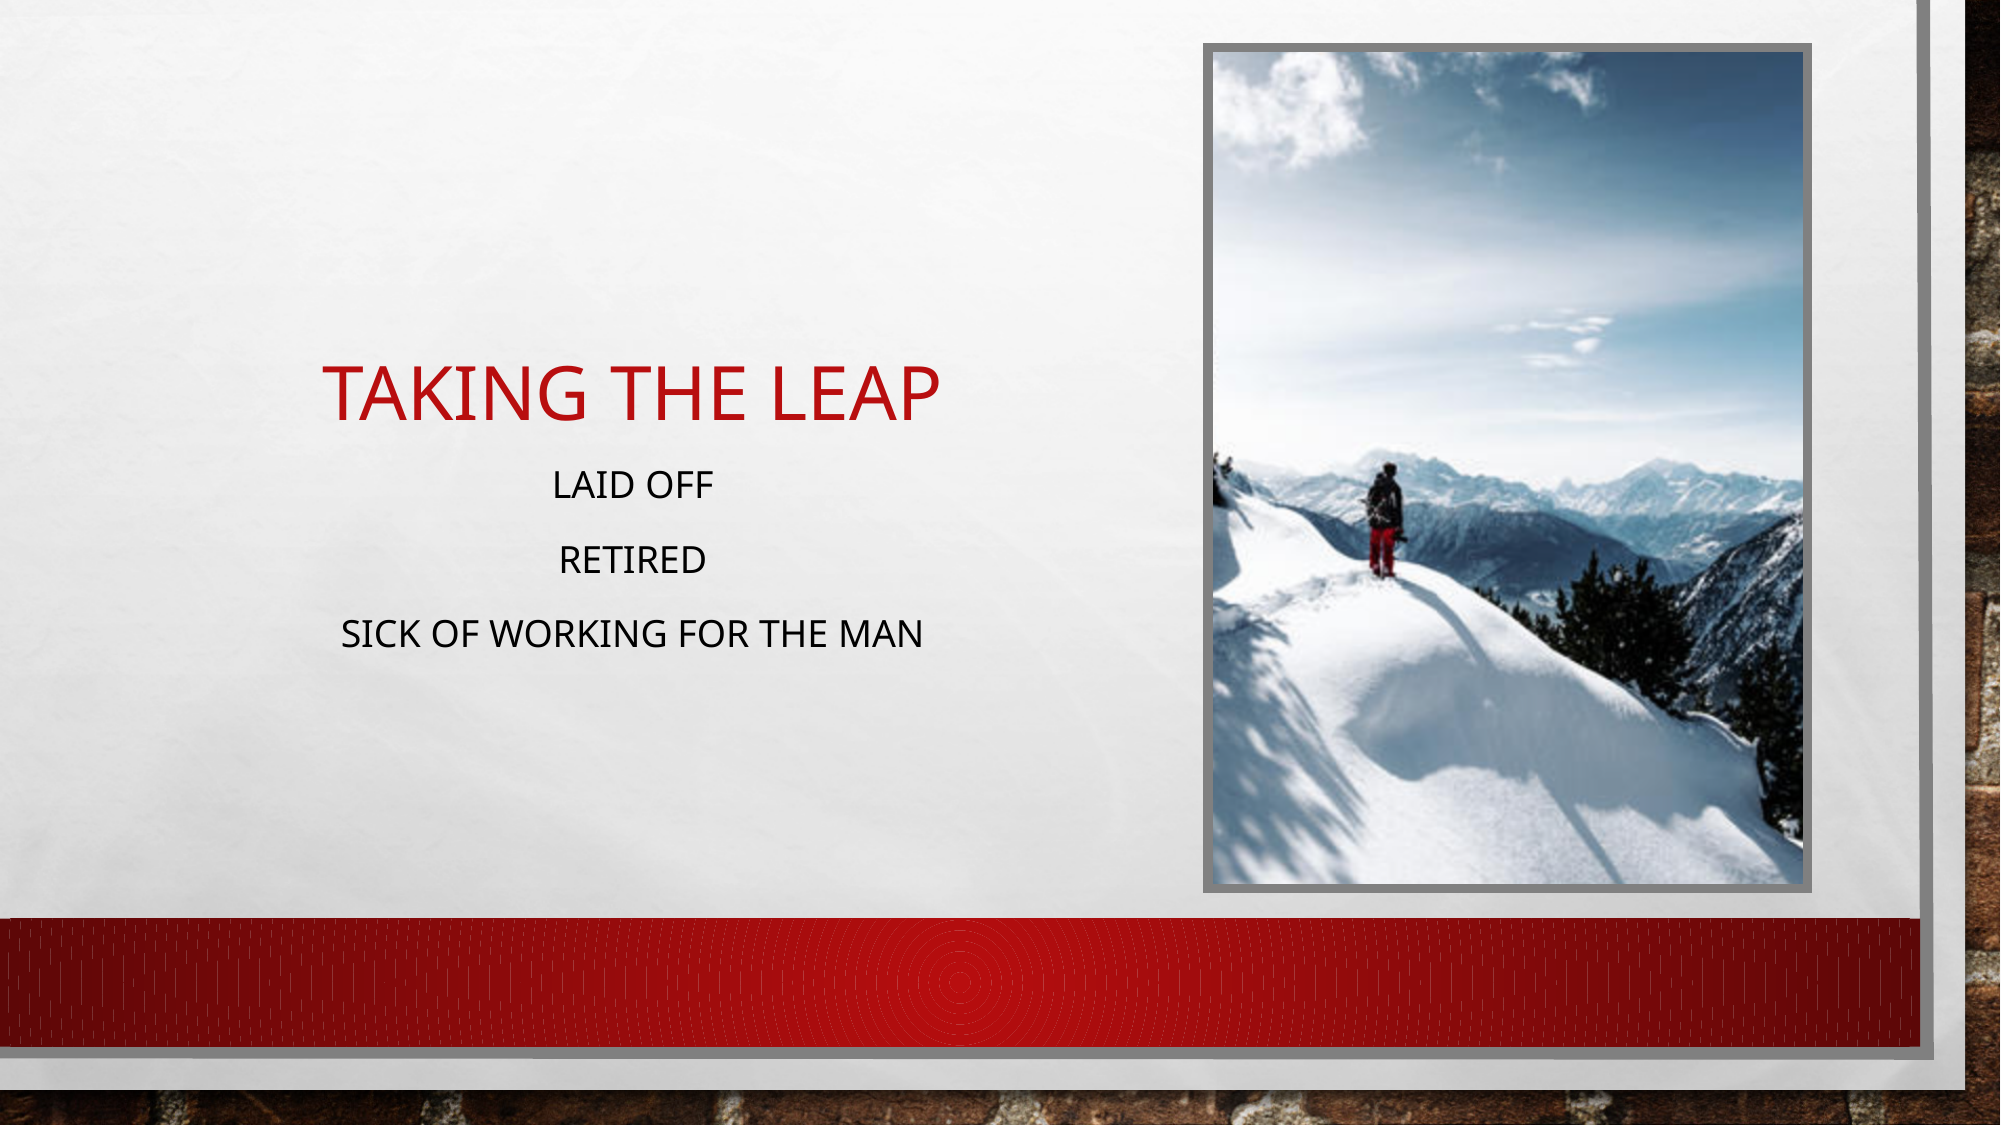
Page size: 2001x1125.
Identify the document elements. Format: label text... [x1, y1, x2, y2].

list Laid off Retired Sick of working for the man [112, 444, 1154, 832]
picture [0, 0, 2000, 1125]
picture [1212, 51, 1804, 885]
title Taking the leap [112, 112, 1154, 444]
